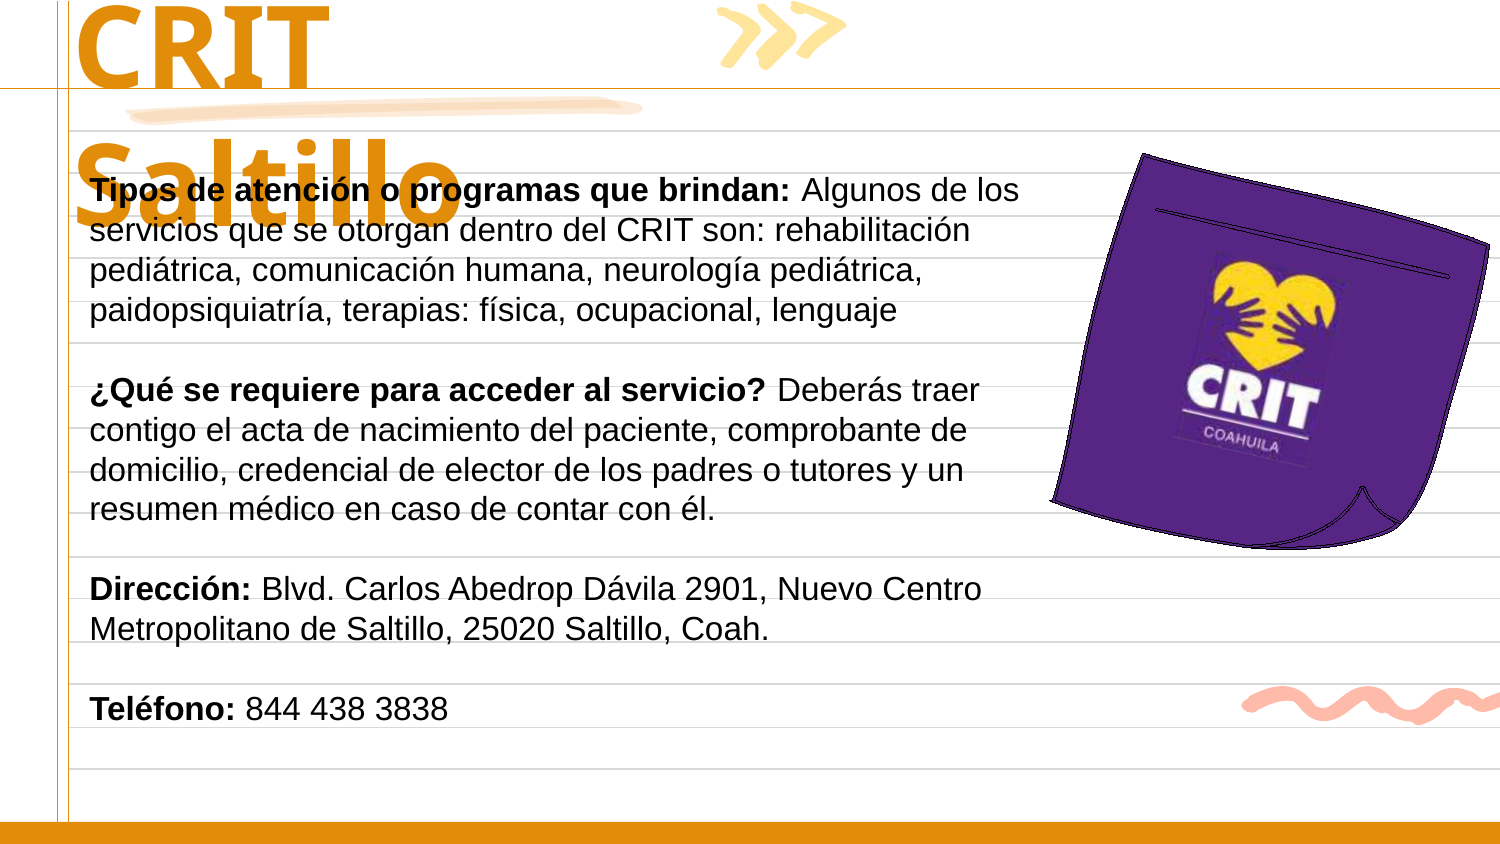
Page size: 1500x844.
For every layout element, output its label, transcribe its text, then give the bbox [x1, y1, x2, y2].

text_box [1238, 686, 1500, 725]
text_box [116, 96, 645, 126]
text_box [1079, 182, 1464, 552]
picture [1191, 263, 1331, 455]
title CRIT Saltillo [72, 0, 717, 94]
subtitle Tipos de atención o programas que brindan: Algunos de los servicios que se otorgan dentro del CRIT son: rehabilitación pediátrica, comunicación humana, neurología pediátrica, paidopsiquiatría, terapias: física, ocupacional, lenguaje ¿Qué se requiere para acceder al servicio? Deberás traer contigo el acta de nacimiento del paciente, comprobante de domicilio, credencial de elector de los padres o tutores y un resumen médico en caso de contar con él. Dirección: Blvd. Carlos Abedrop Dávila 2901, Nuevo Centro Metropolitano de Saltillo, 25020 Saltillo, Coah. Teléfono: 844 438 3838 [74, 153, 1053, 709]
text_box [716, 0, 849, 71]
